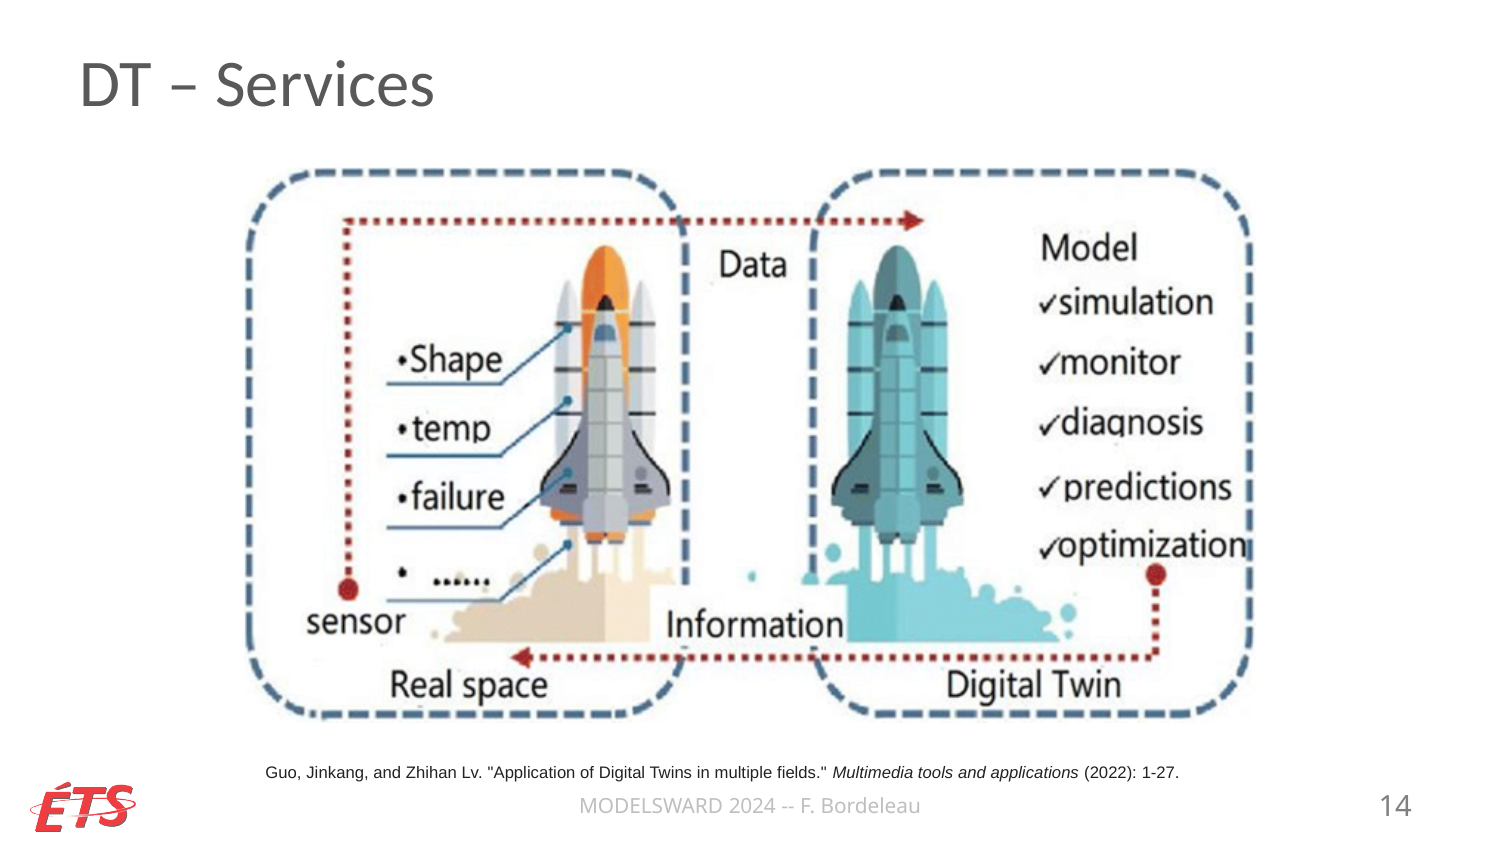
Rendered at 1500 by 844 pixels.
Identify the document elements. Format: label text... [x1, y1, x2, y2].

title DT – Services [64, 20, 1425, 155]
picture [244, 167, 1256, 724]
text_box Guo, Jinkang, and Zhihan Lv. "Application of Digital Twins in multiple fields." Multimedia tools and applications (2022): 1-27. [250, 754, 1195, 790]
footer MODELSWARD 2024 -- F. Bordeleau [450, 783, 1050, 828]
picture [24, 778, 139, 837]
slide_number 14 [1354, 789, 1436, 826]
